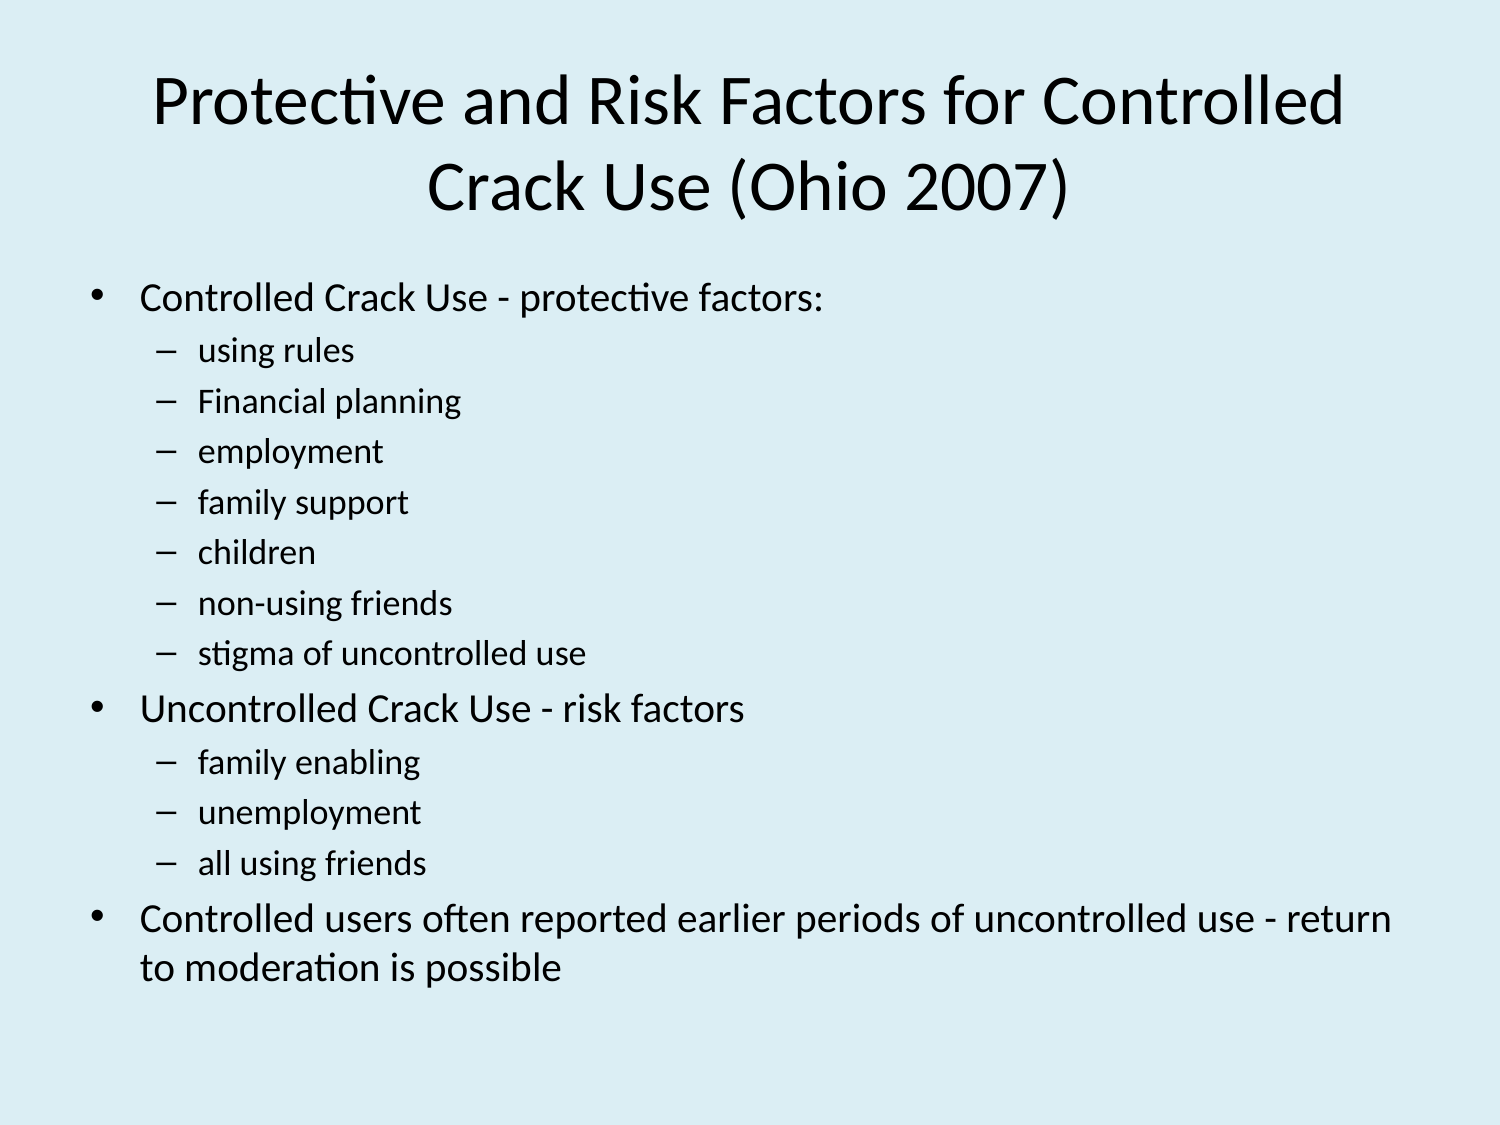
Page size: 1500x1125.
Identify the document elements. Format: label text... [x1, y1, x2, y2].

list Controlled Crack Use - protective factors: using rules Financial planning employment family support children non-using friends stigma of uncontrolled use Uncontrolled Crack Use - risk factors family enabling unemployment all using friends Controlled users often reported earlier periods of uncontrolled use - return to moderation is possible [75, 262, 1425, 1005]
title Protective and Risk Factors for Controlled Crack Use (Ohio 2007) [75, 45, 1425, 233]
